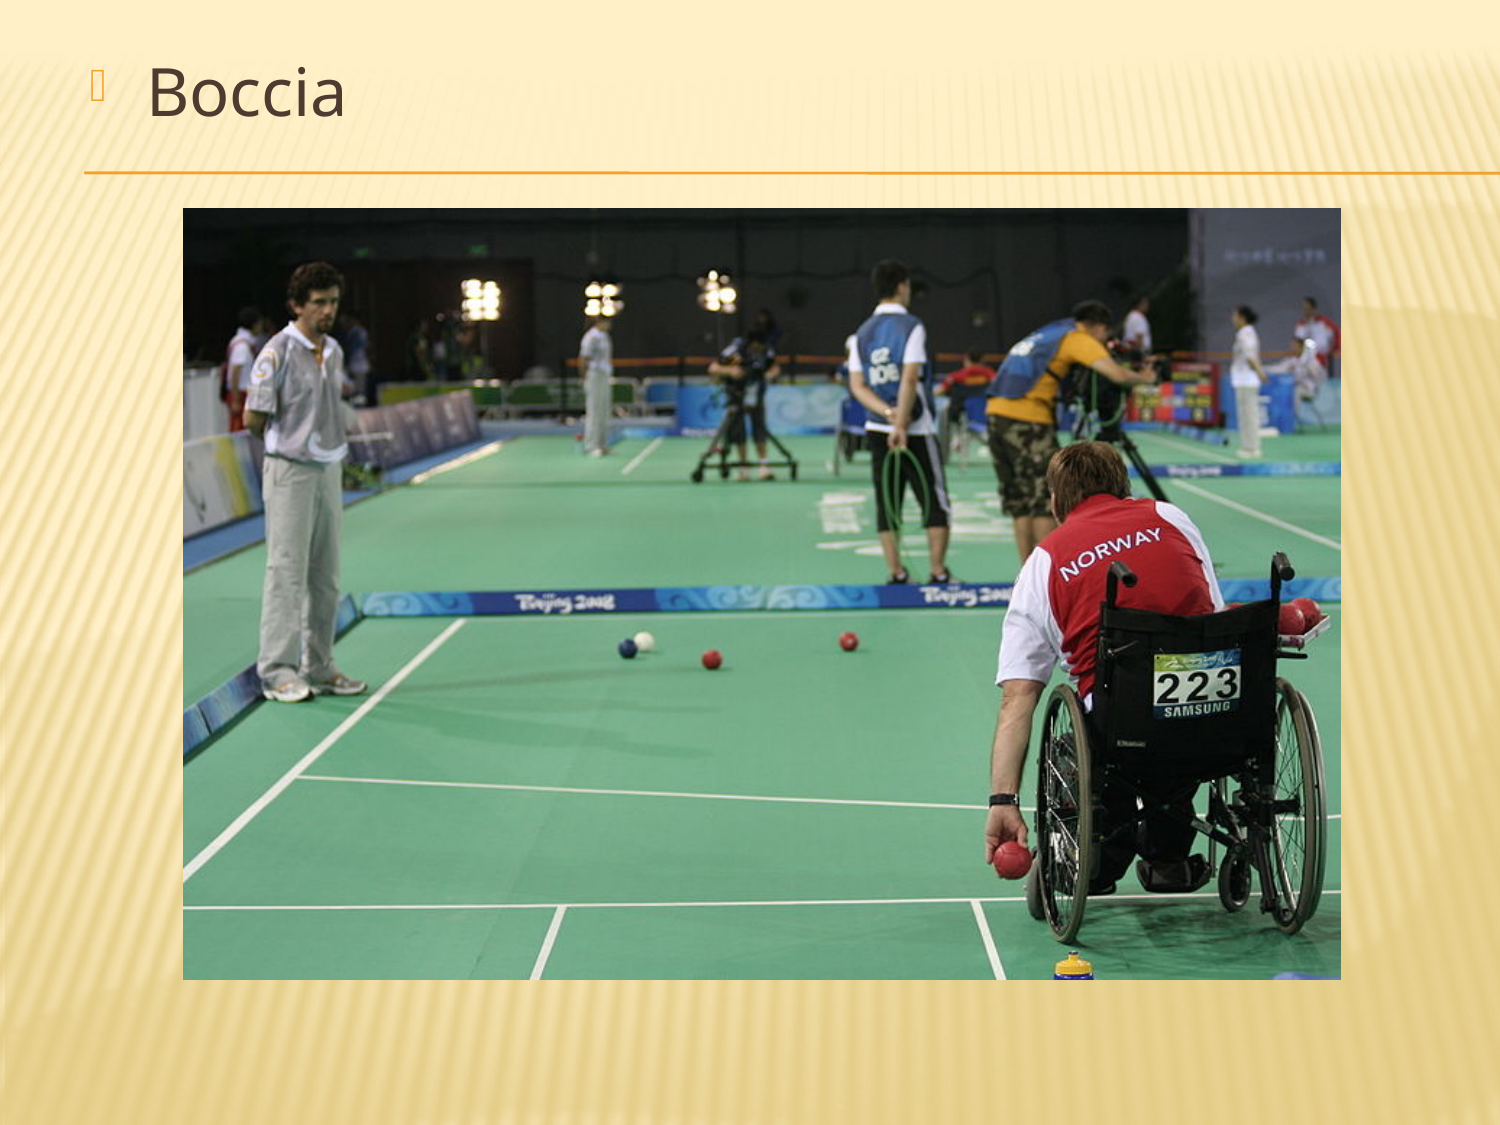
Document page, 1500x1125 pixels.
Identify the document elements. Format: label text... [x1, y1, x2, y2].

picture [182, 207, 1341, 980]
list Boccia [75, 42, 1425, 1005]
